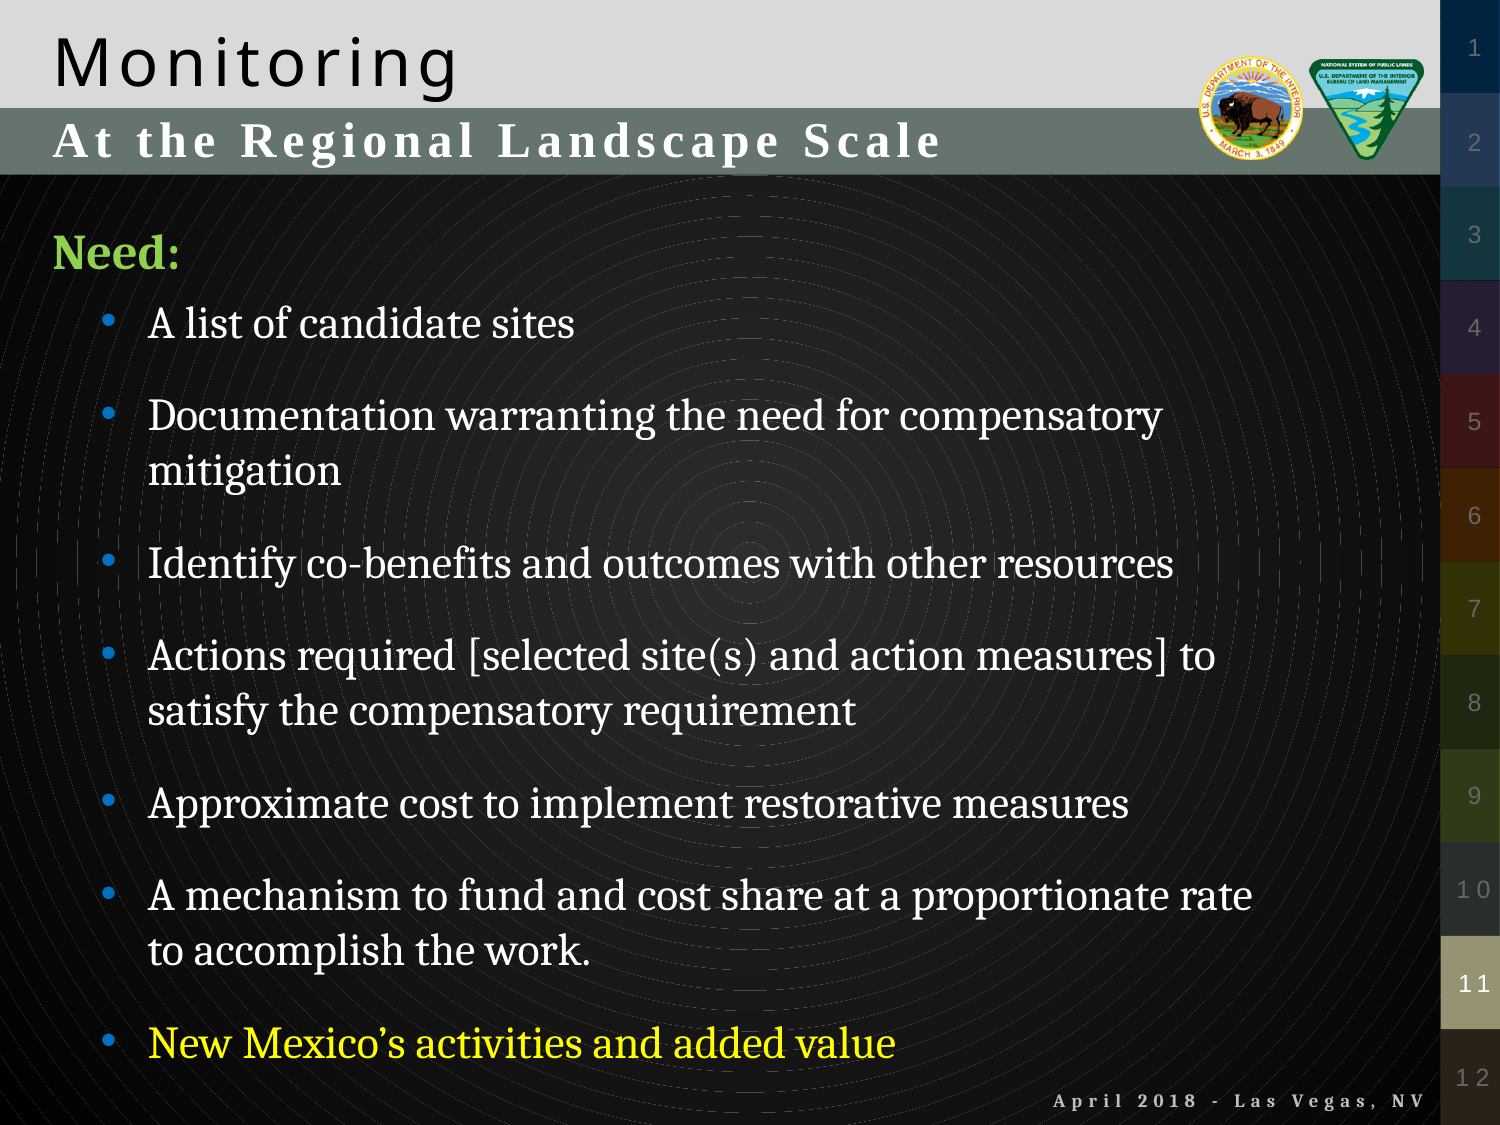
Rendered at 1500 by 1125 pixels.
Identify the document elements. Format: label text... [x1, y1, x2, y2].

picture [1199, 56, 1303, 160]
list Need: A list of candidate sites Documentation warranting the need for compensatory mitigation Identify co-benefits and outcomes with other resources Actions required [selected site(s) and action measures] to satisfy the compensatory requirement Approximate cost to implement restorative measures A mechanism to fund and cost share at a proportionate rate to accomplish the work. New Mexico’s activities and added value [37, 212, 1269, 1014]
list At the Regional Landscape Scale [37, 99, 1200, 177]
picture [1309, 59, 1424, 160]
